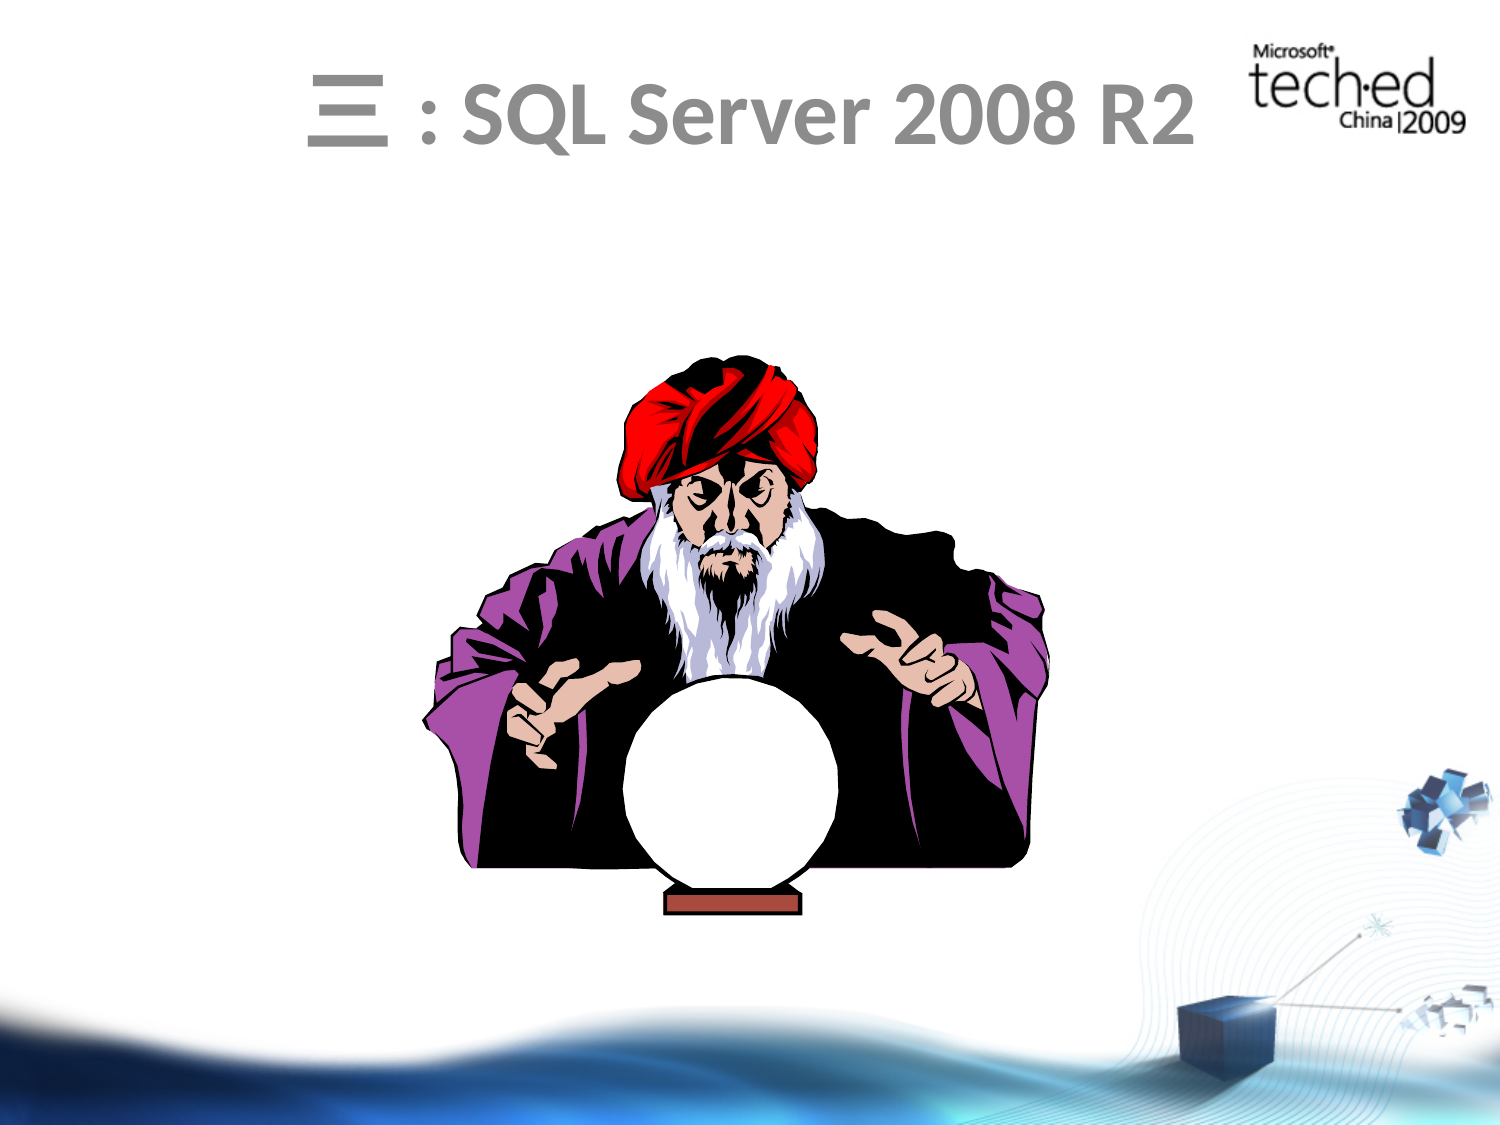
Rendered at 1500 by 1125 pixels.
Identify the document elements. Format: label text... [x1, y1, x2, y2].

picture [0, 0, 1500, 1125]
title 三: SQL Server 2008 R2 [75, 45, 1425, 233]
